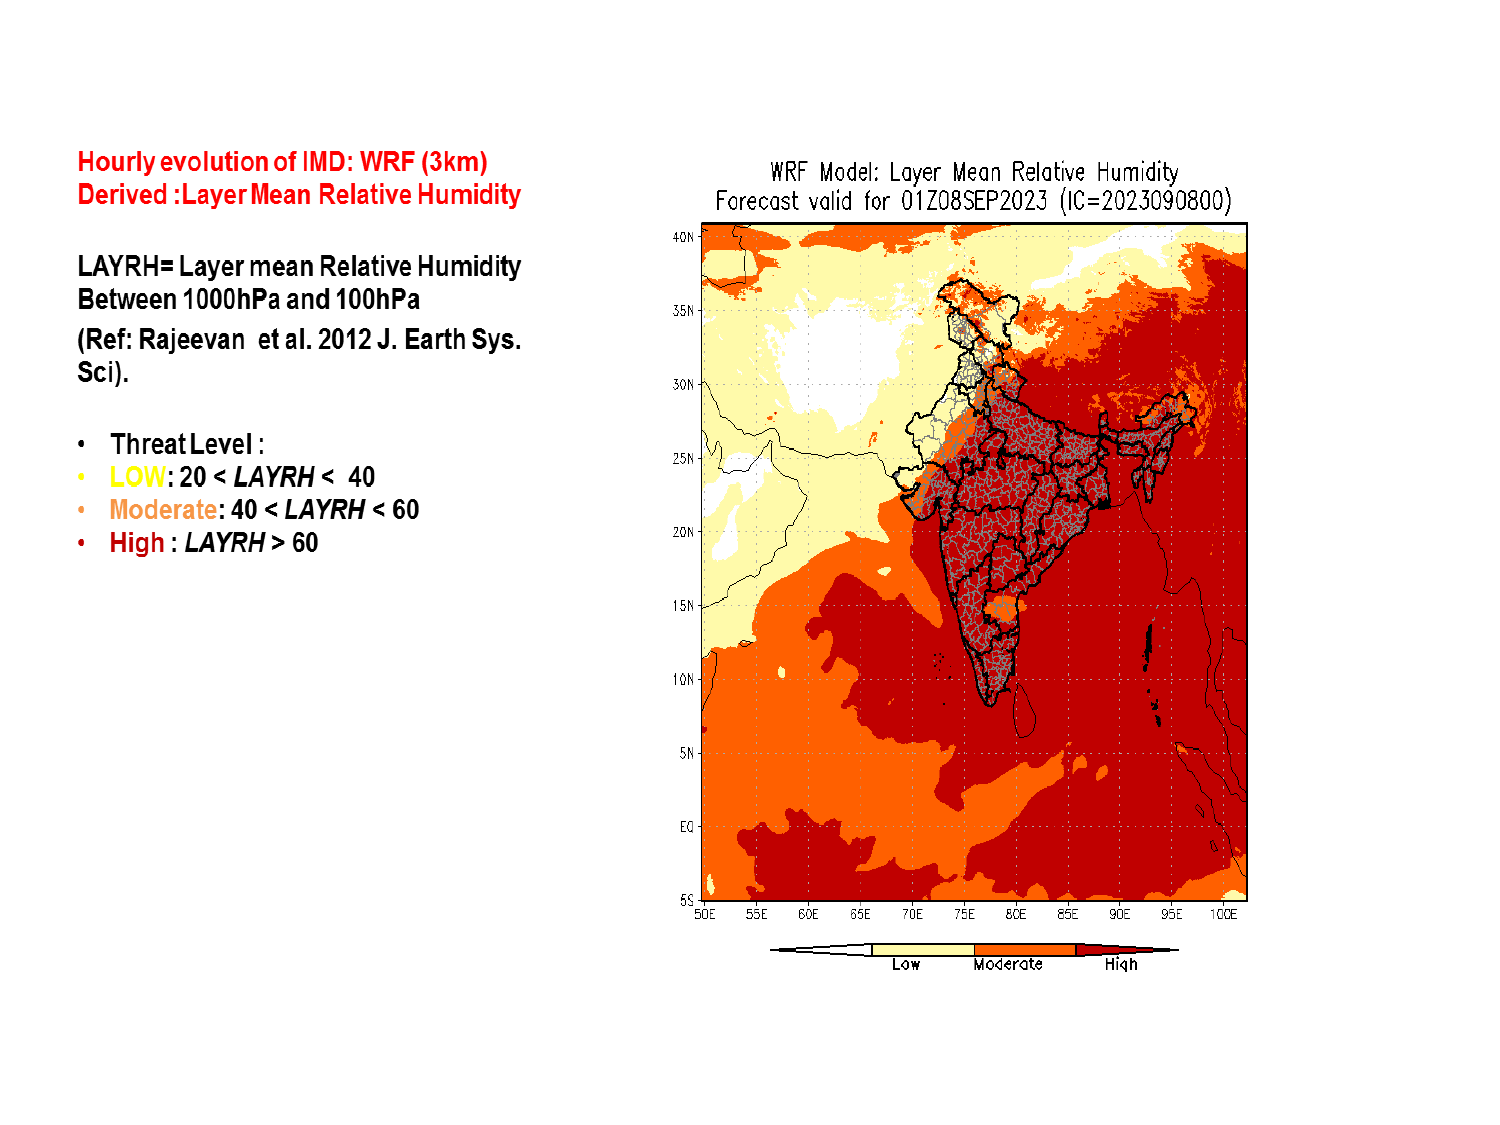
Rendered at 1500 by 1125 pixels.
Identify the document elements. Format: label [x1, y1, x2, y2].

picture [74, 149, 1426, 976]
